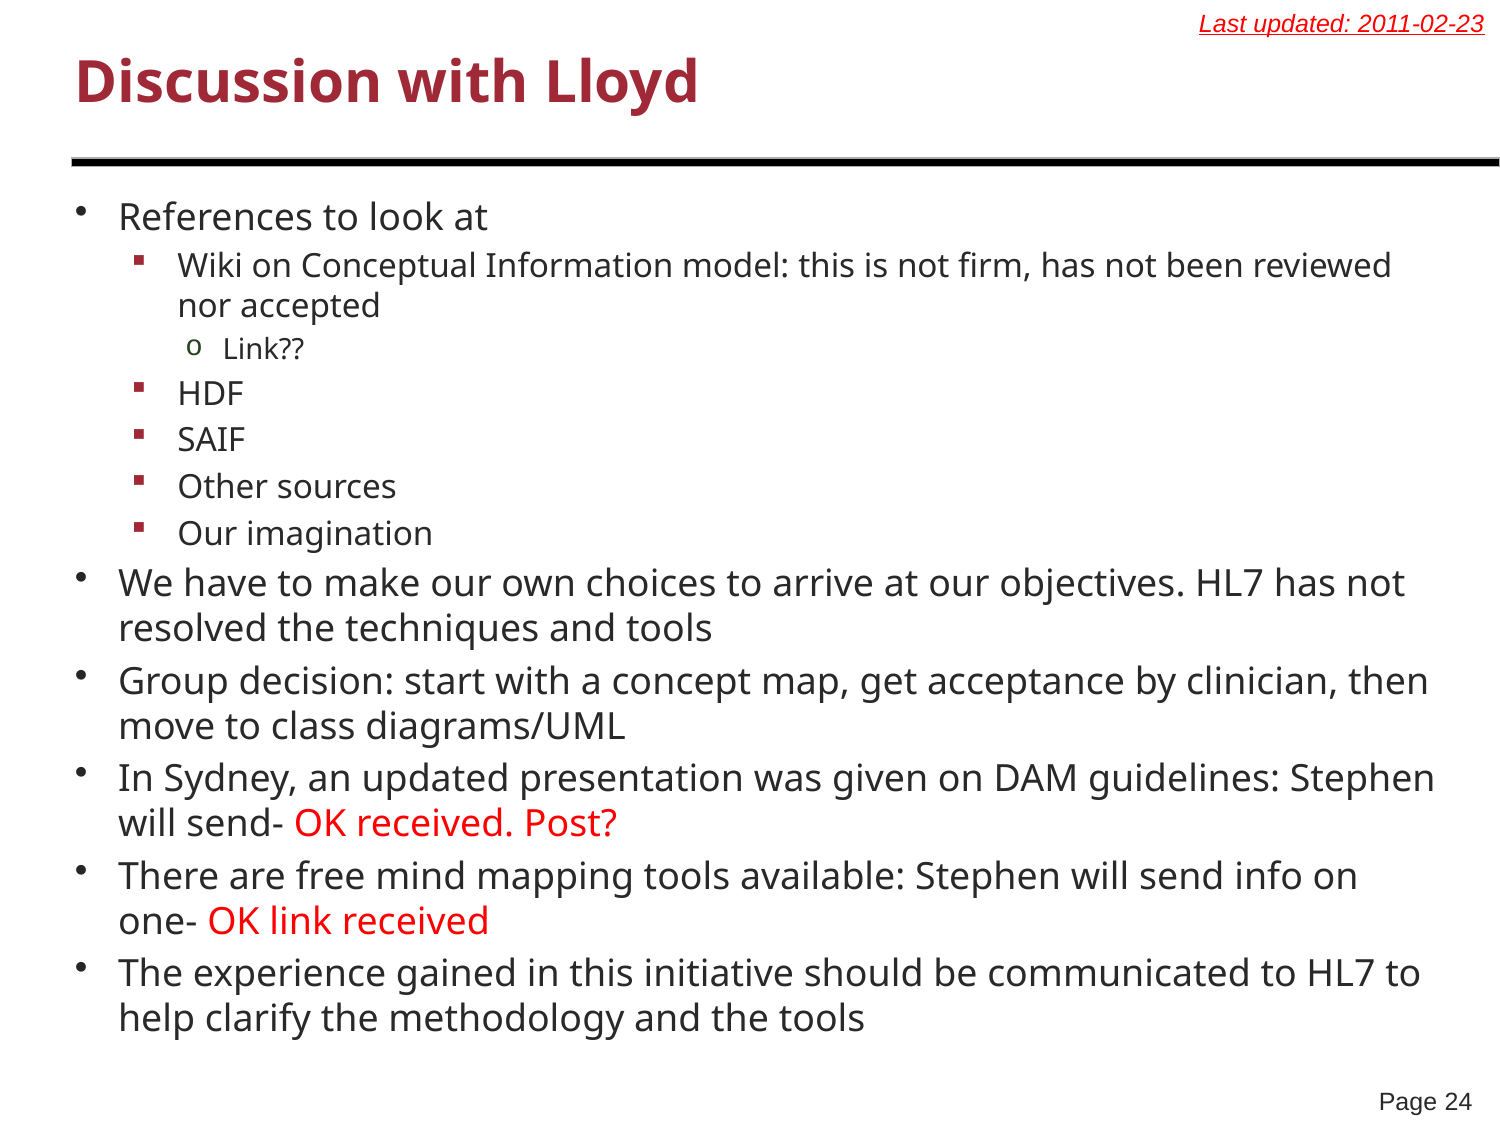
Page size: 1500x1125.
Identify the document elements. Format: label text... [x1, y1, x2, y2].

title Discussion with Lloyd [74, 19, 1447, 139]
text_box Last updated: 2011-02-23 [1183, 0, 1500, 45]
list References to look at Wiki on Conceptual Information model: this is not firm, has not been reviewed nor accepted Link?? HDF SAIF Other sources Our imagination We have to make our own choices to arrive at our objectives. HL7 has not resolved the techniques and tools Group decision: start with a concept map, get acceptance by clinician, then move to class diagrams/UML In Sydney, an updated presentation was given on DAM guidelines: Stephen will send- OK received. Post? There are free mind mapping tools available: Stephen will send info on one- OK link received The experience gained in this initiative should be communicated to HL7 to help clarify the methodology and the tools [74, 192, 1448, 1059]
